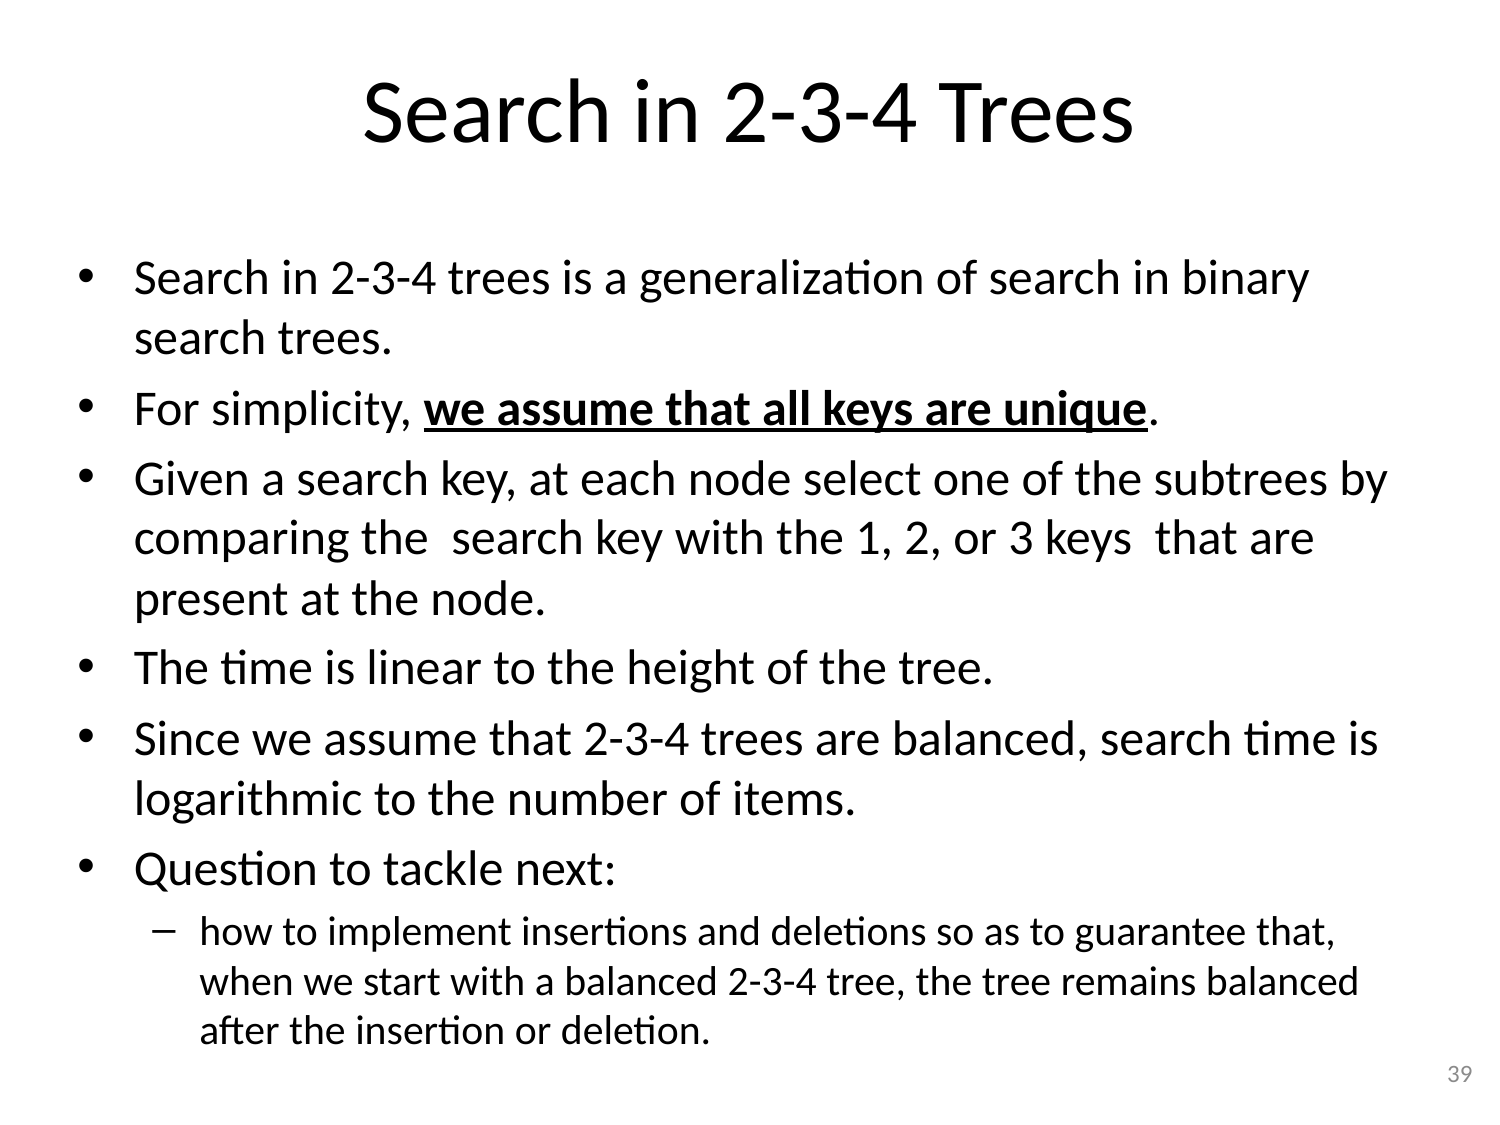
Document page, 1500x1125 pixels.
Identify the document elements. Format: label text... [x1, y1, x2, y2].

slide_number 39 [1137, 1042, 1488, 1103]
title Search in 2-3-4 Trees [75, 12, 1425, 200]
list Search in 2-3-4 trees is a generalization of search in binary search trees. For simplicity, we assume that all keys are unique. Given a search key, at each node select one of the subtrees by comparing the search key with the 1, 2, or 3 keys that are present at the node. The time is linear to the height of the tree. Since we assume that 2-3-4 trees are balanced, search time is logarithmic to the number of items. Question to tackle next: how to implement insertions and deletions so as to guarantee that, when we start with a balanced 2-3-4 tree, the tree remains balanced after the insertion or deletion. [62, 237, 1438, 1063]
